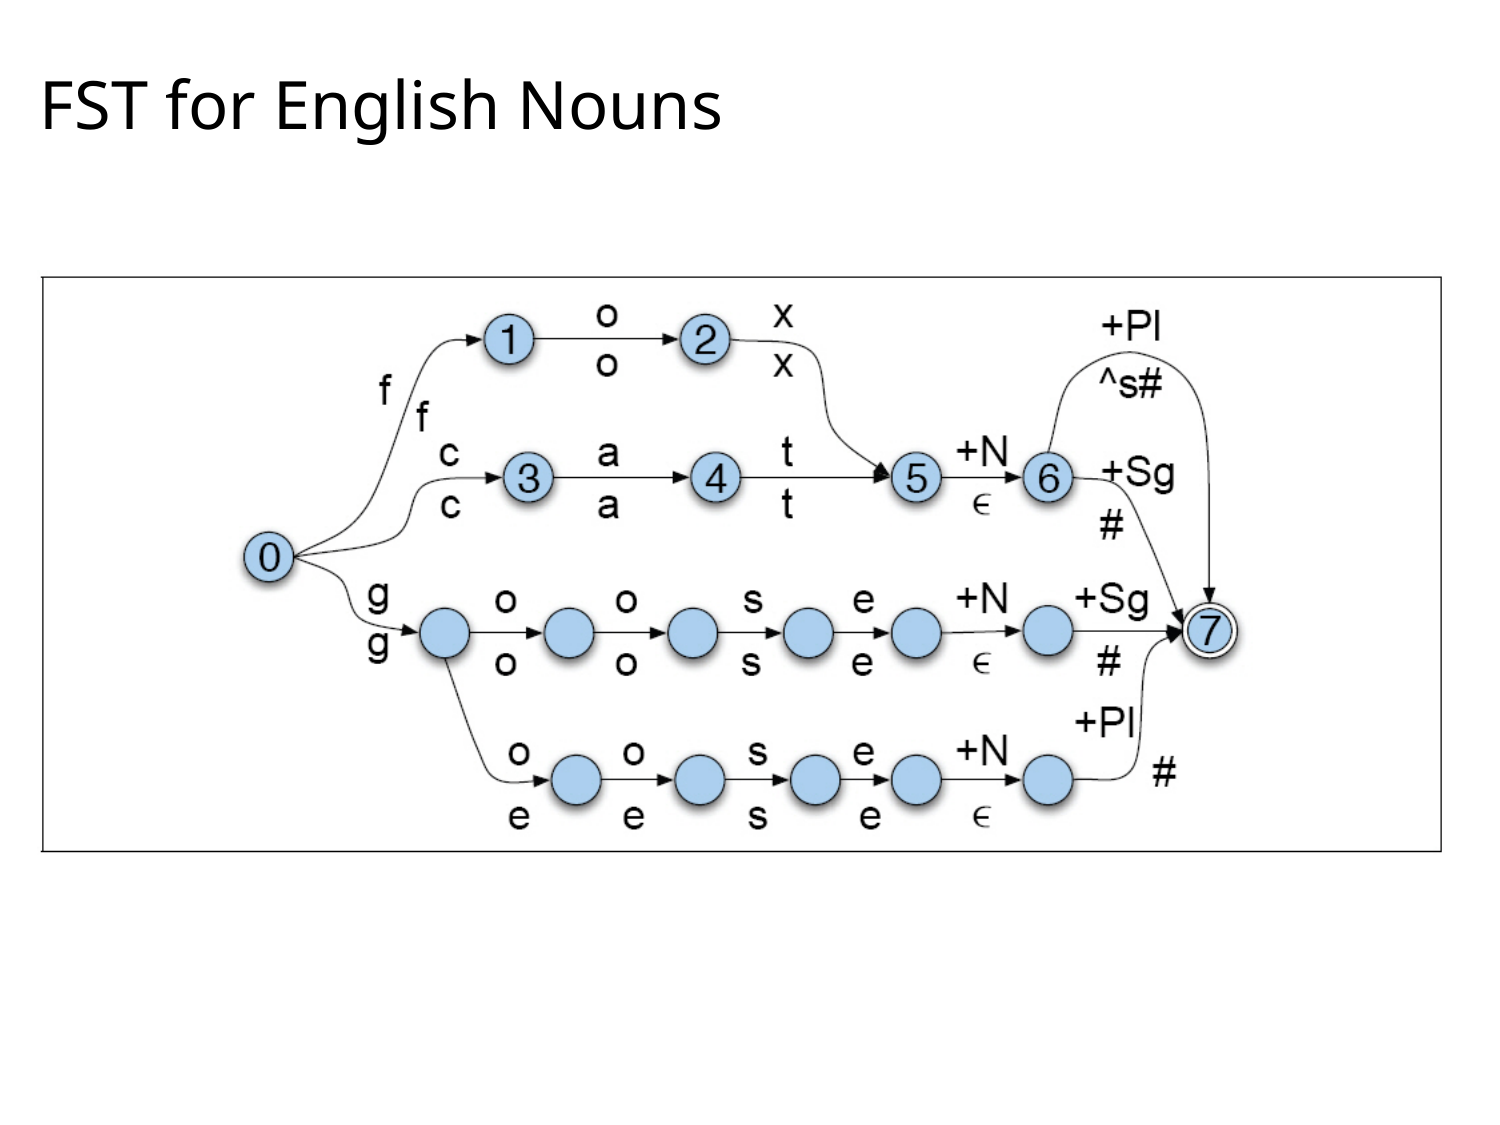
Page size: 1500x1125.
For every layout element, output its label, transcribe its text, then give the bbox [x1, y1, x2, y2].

picture [37, 270, 1451, 855]
title FST for English Nouns [24, 18, 1451, 188]
